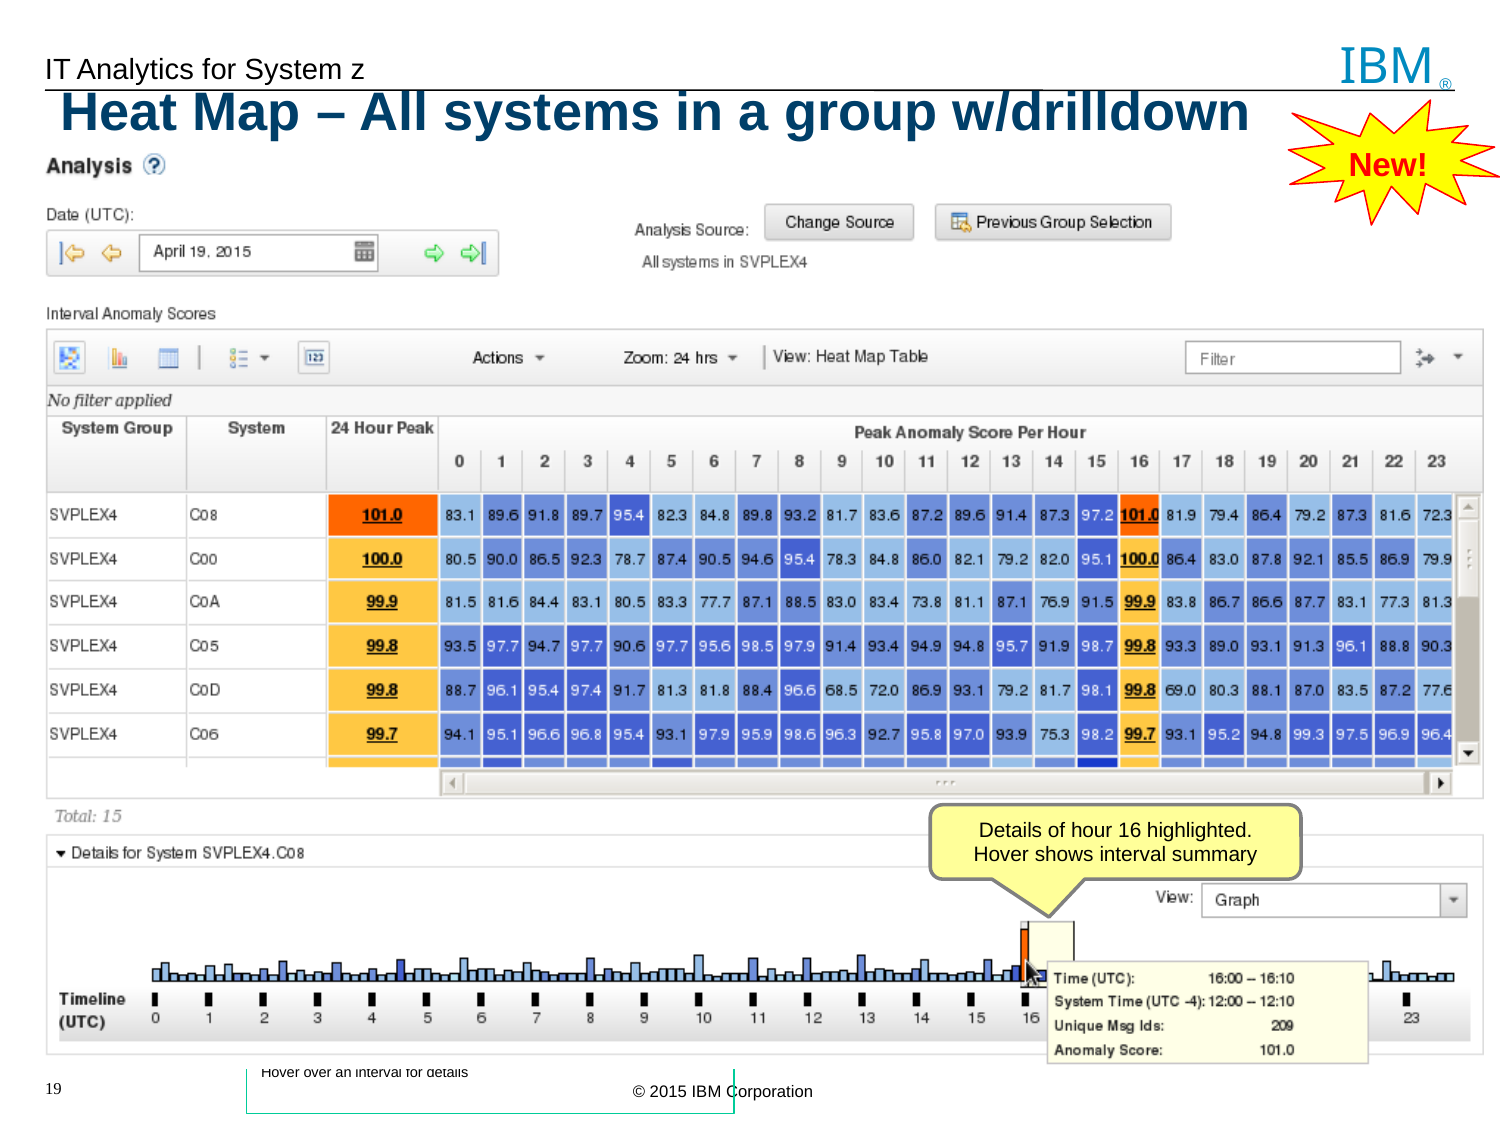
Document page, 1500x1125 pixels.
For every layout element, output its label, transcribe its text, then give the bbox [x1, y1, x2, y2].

text_box New! [1484, 170, 1500, 177]
slide_number 19 [29, 1072, 90, 1108]
text_box Heat Map – All systems in a group w/drilldown [45, 63, 1489, 137]
picture [33, 149, 1484, 1069]
text_box New! [1292, 99, 1495, 152]
text_box Click on column the 101.0 cell to bring up the details pane at the bottom with the timeline for that hour highlighted. Hover over an interval for details [246, 1069, 734, 1114]
